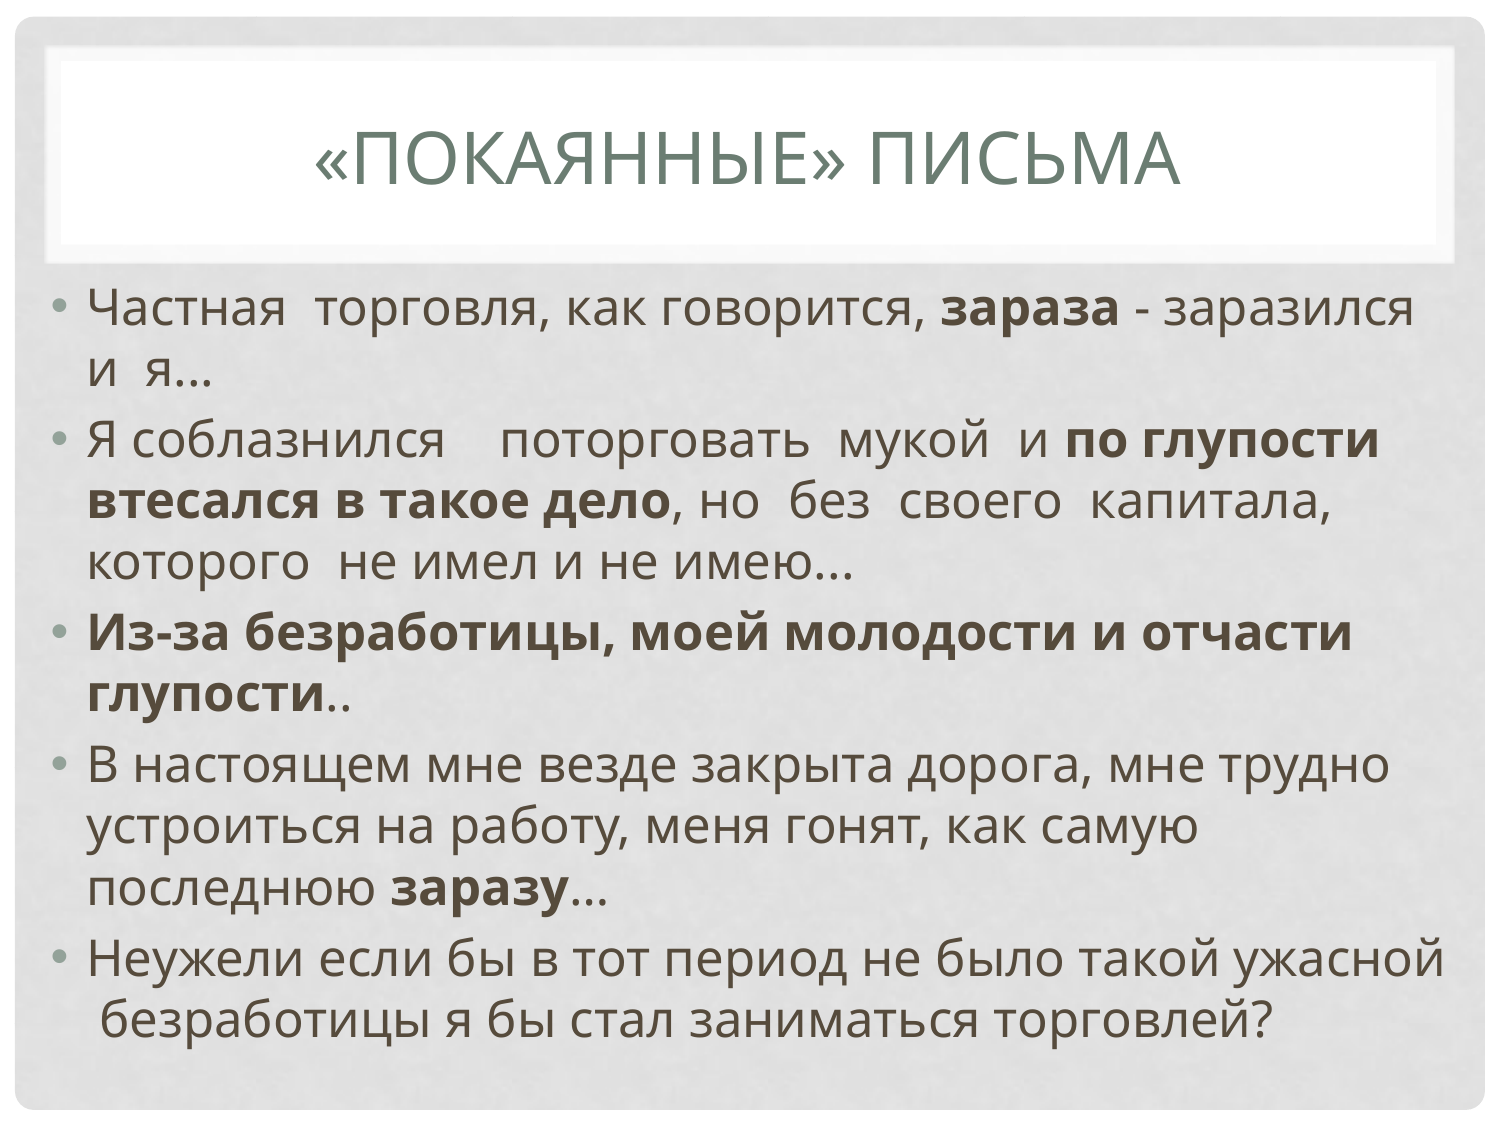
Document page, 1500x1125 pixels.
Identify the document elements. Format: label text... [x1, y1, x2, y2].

list Частная торговля, как говорится, зараза - заразился и я... Я соблазнился поторговать мукой и по глупости втесался в такое дело, но без своего капитала, которого не имел и не имею... Из-за безработицы, моей молодости и отчасти глупости.. В настоящем мне везде закрыта дорога, мне трудно устроиться на работу, меня гонят, как самую последнюю заразу… Неужели если бы в тот период не было такой ужасной безработицы я бы стал заниматься торговлей? [17, 267, 1471, 1083]
title «Покаянные» письма [69, 66, 1425, 244]
